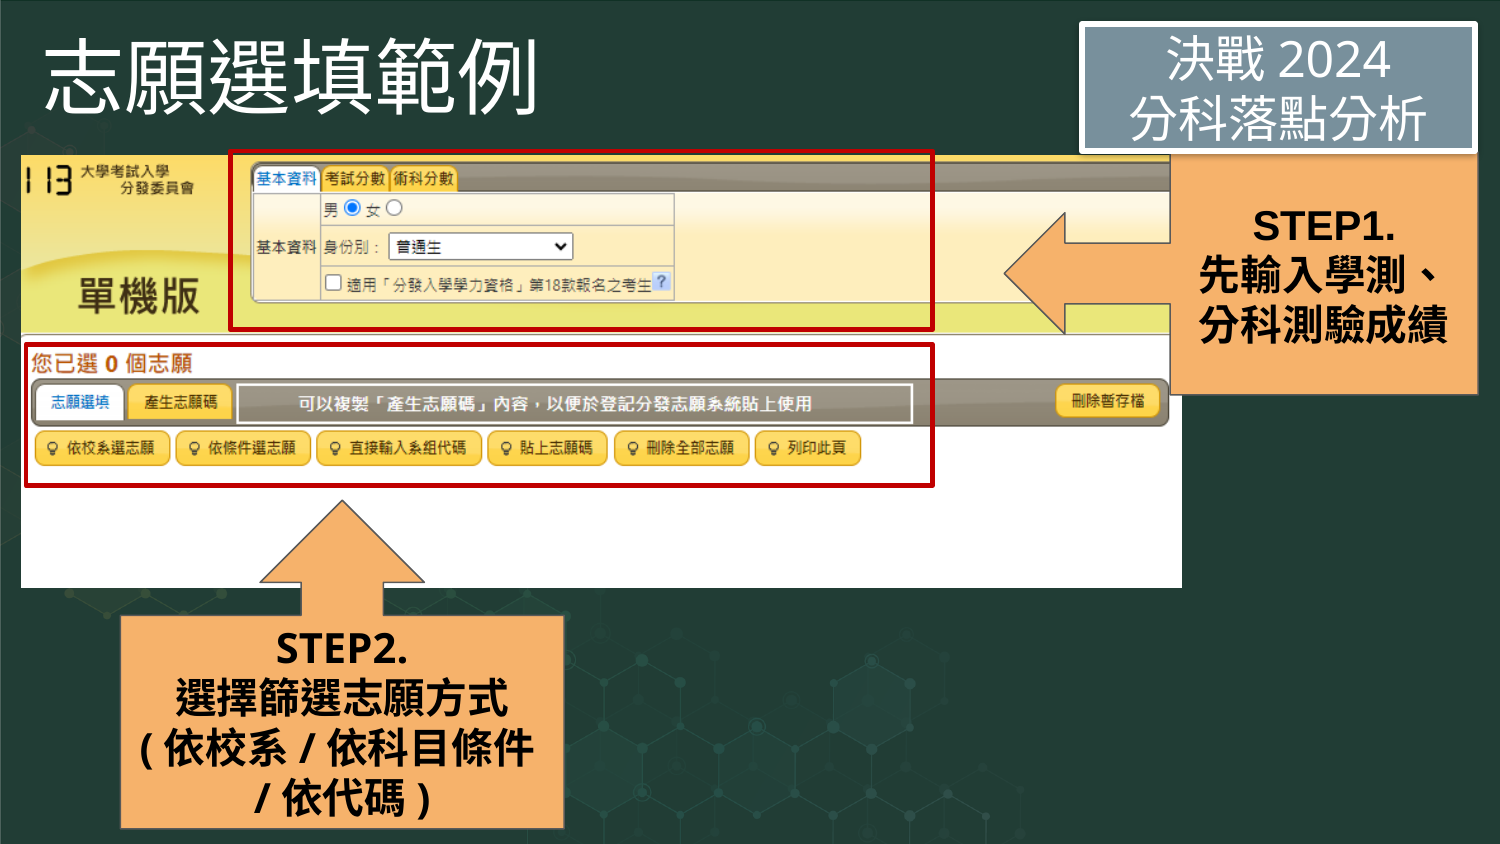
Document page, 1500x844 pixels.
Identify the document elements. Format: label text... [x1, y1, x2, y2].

text_box STEP2. 選擇篩選志願方式 (依校系/依科目條件/依代碼) [120, 595, 565, 829]
text_box 決戰2024 分科落點分析 [1081, 24, 1475, 151]
picture [0, 0, 1500, 844]
title 志願選填範例 [26, 10, 1424, 153]
text_box STEP1. 先輸入學測、分科測驗成績 [1186, 153, 1479, 395]
